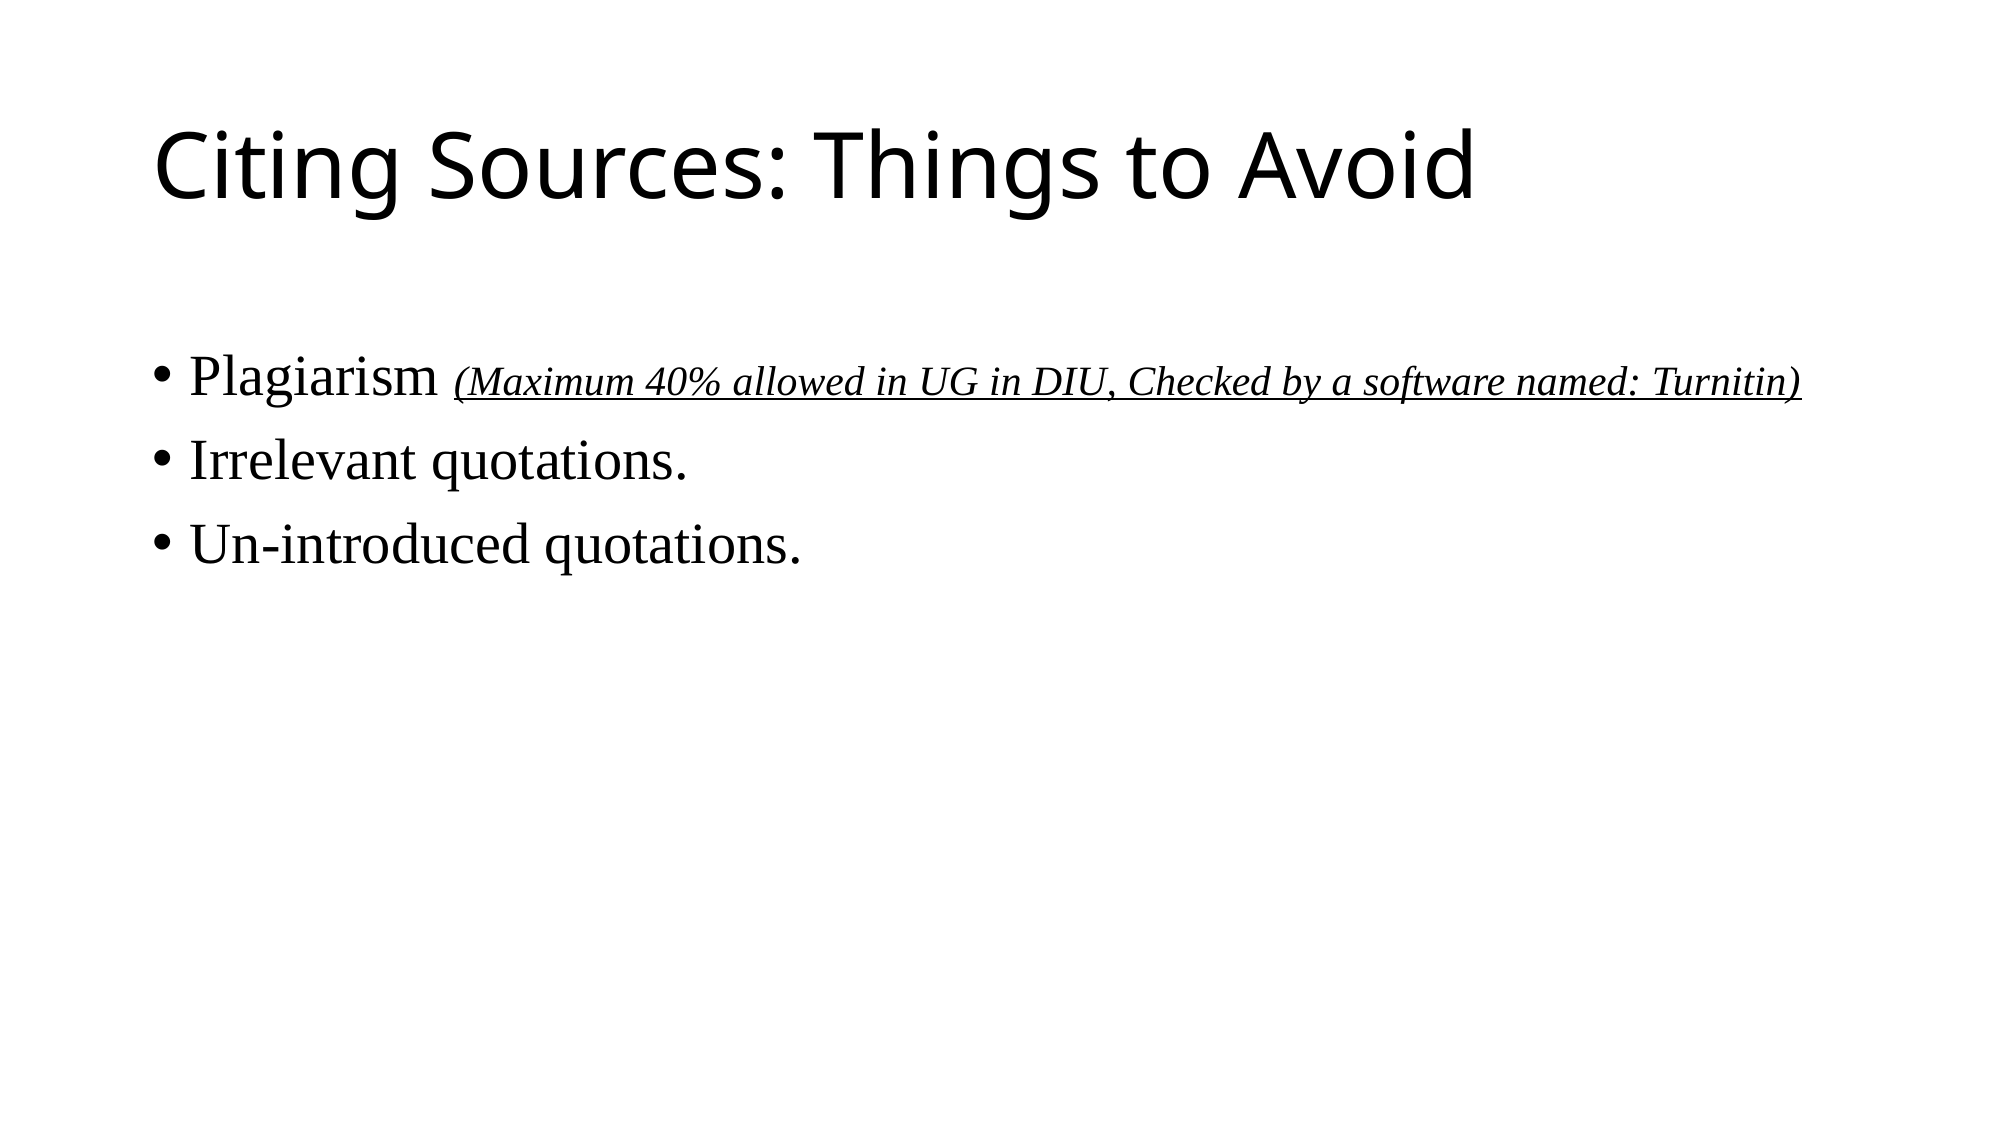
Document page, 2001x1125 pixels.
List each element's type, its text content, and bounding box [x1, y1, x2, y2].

list Plagiarism (Maximum 40% allowed in UG in DIU, Checked by a software named: Turnitin) Irrelevant quotations. Un-introduced quotations. [137, 299, 1863, 1014]
title Citing Sources: Things to Avoid [137, 59, 1863, 278]
